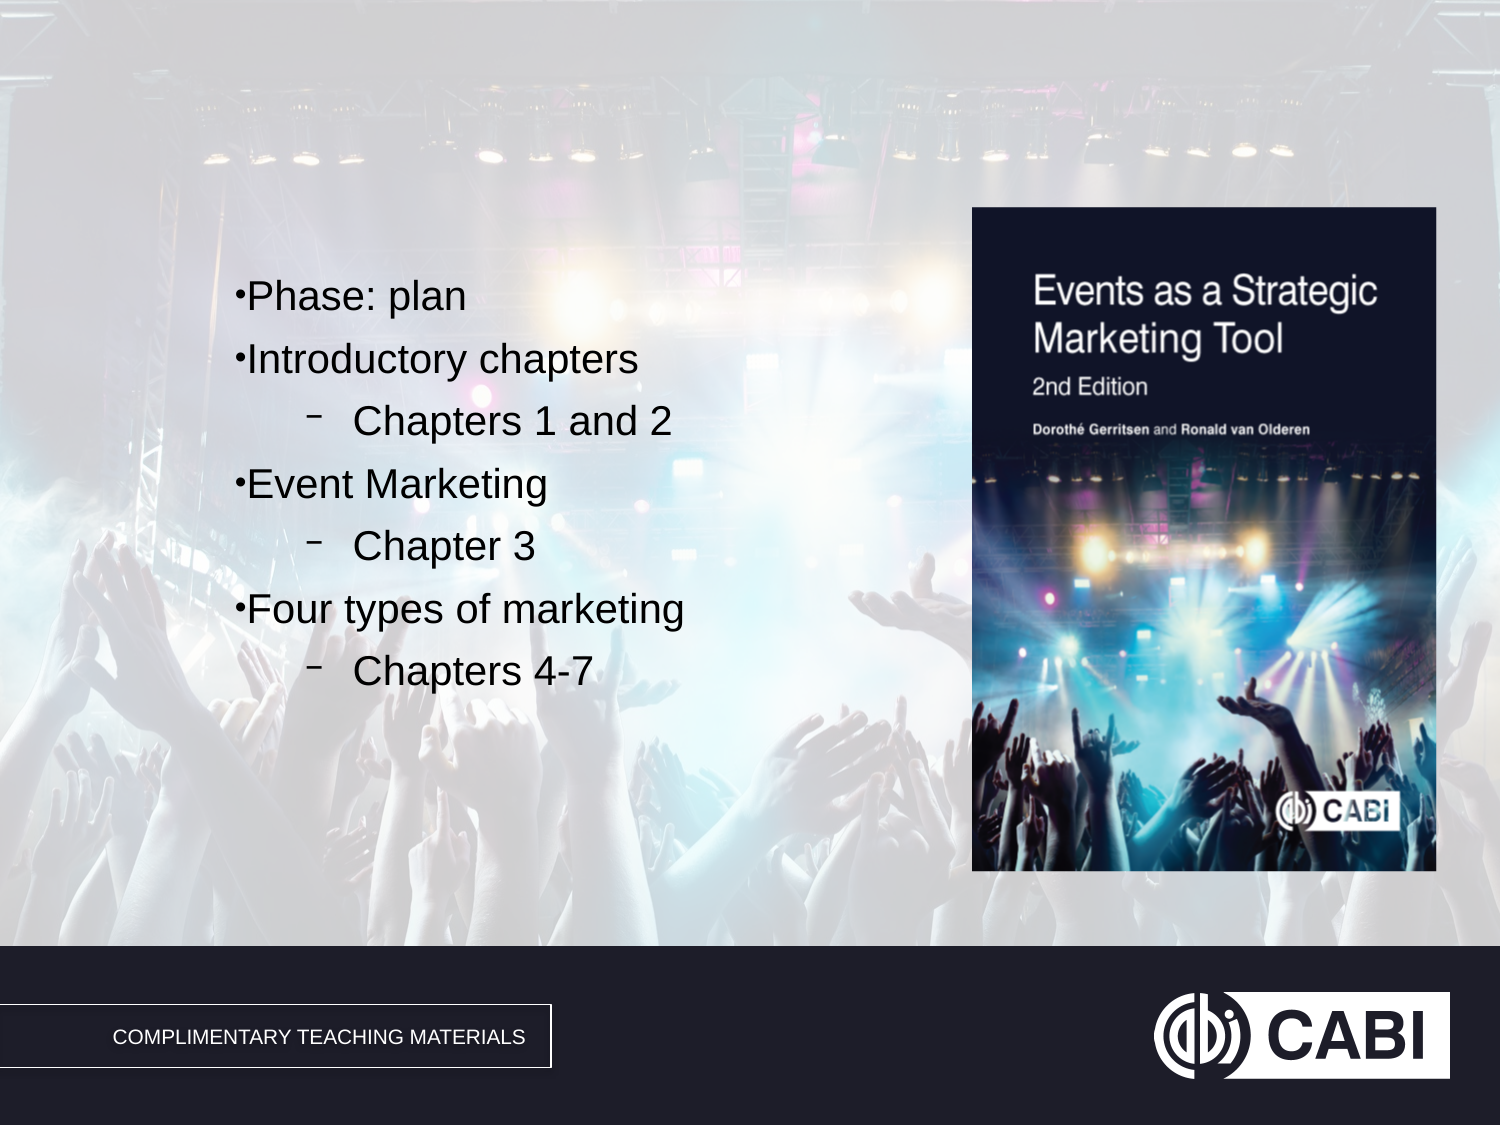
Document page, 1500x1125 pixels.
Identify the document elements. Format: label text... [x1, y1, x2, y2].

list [971, 207, 1437, 873]
text_box Phase: plan Introductory chapters Chapters 1 and 2 Event Marketing Chapter 3 Four types of marketing Chapters 4-7 [220, 261, 910, 702]
title [195, 45, 1376, 209]
picture [1154, 992, 1450, 1079]
